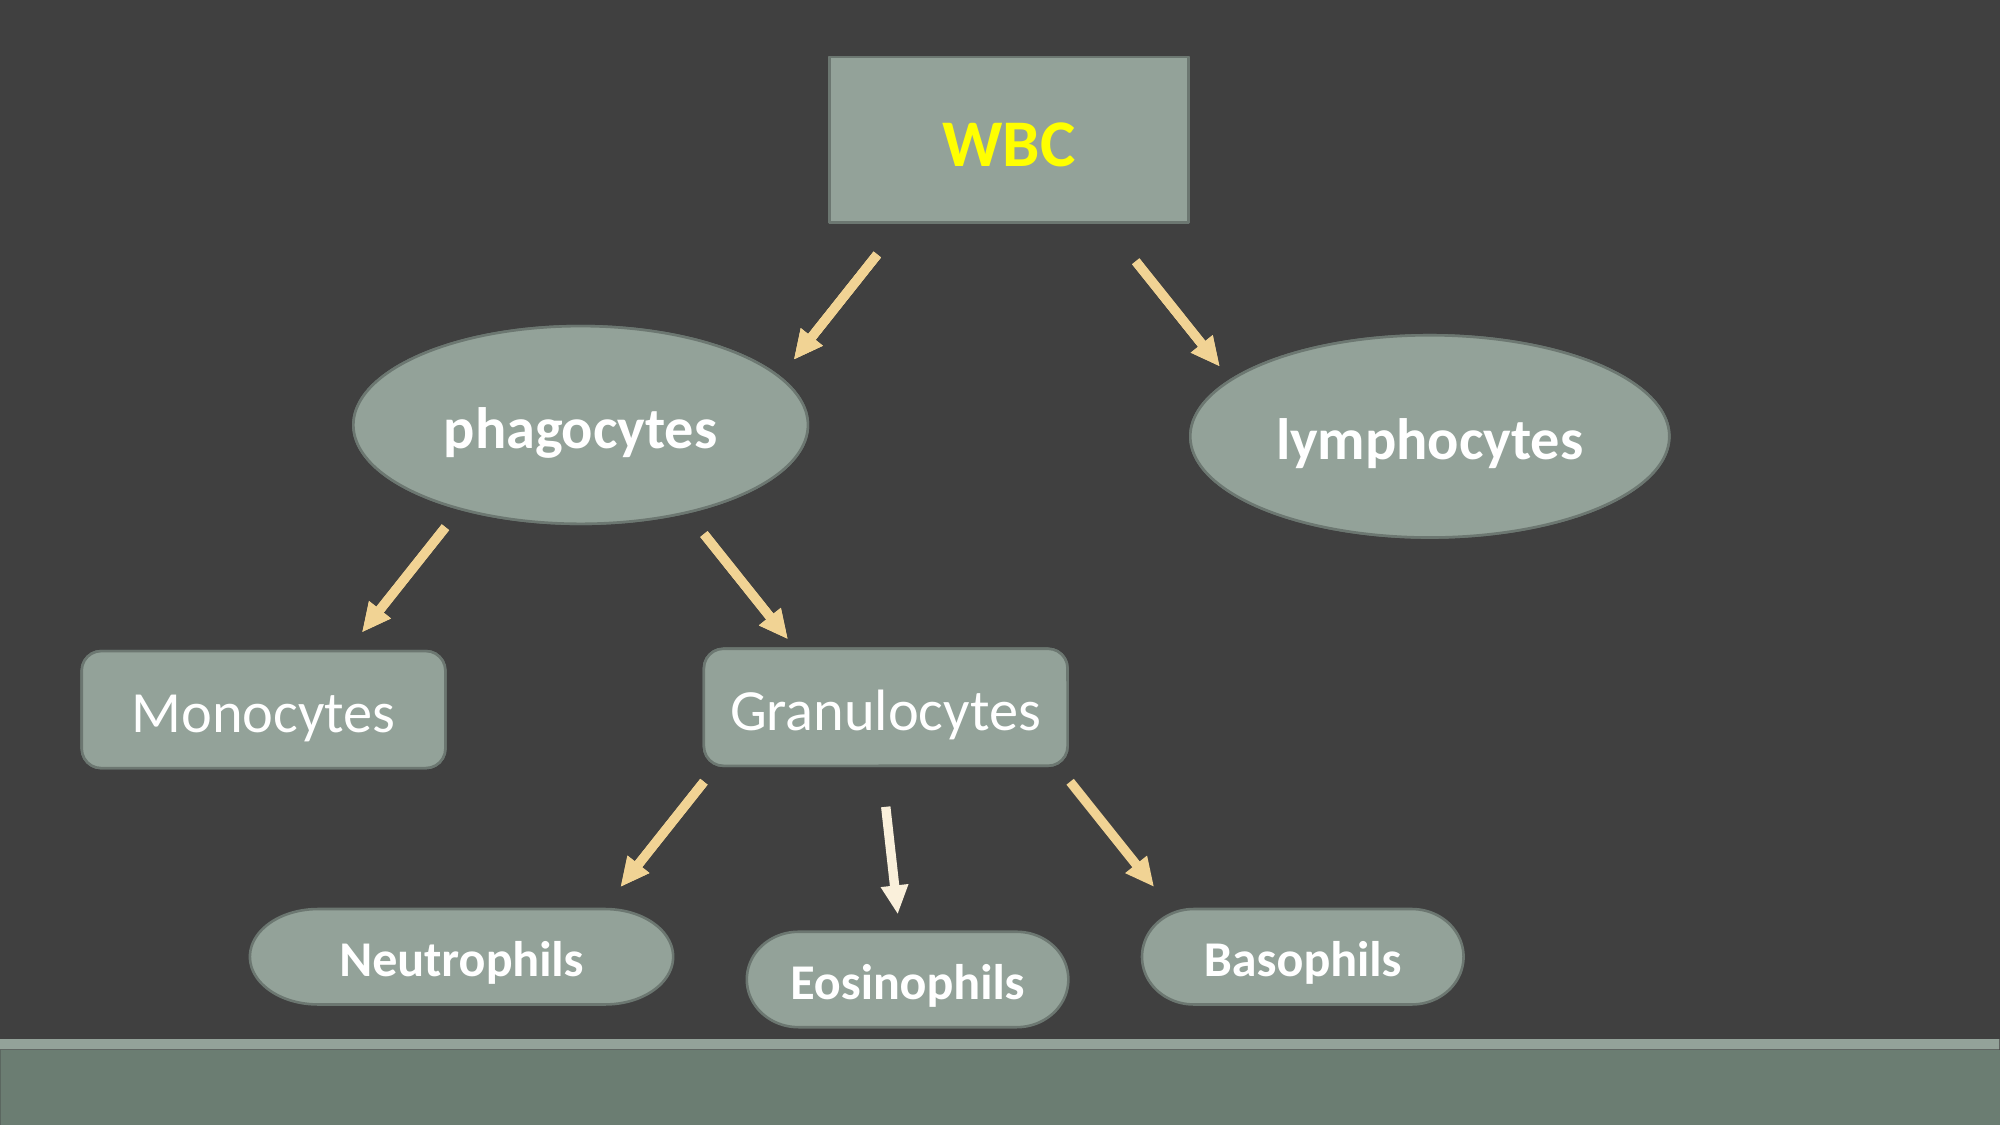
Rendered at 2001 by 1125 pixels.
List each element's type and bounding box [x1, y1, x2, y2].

text_box [81, 56, 1670, 1028]
